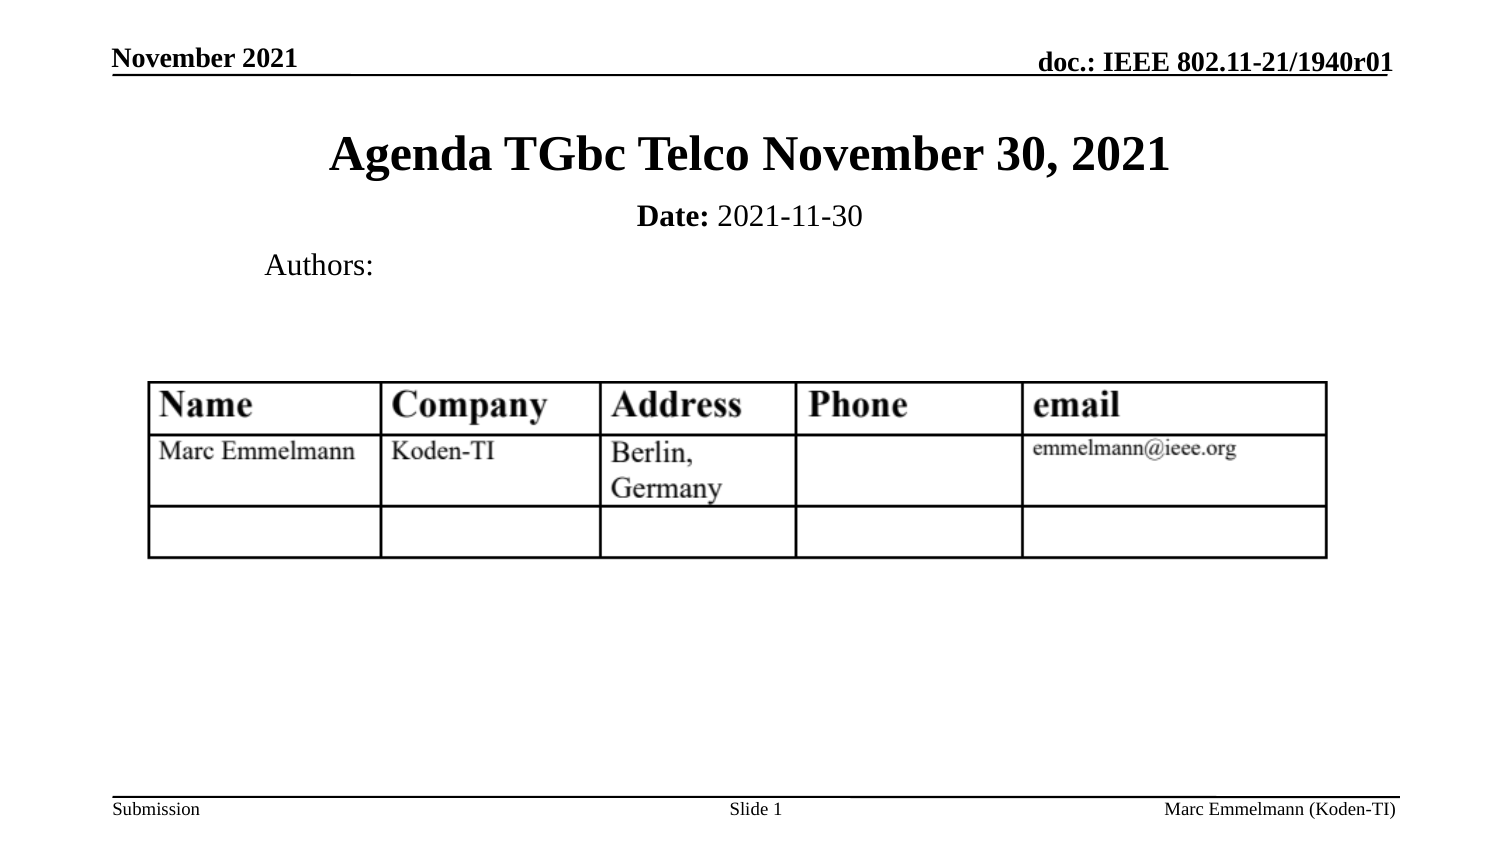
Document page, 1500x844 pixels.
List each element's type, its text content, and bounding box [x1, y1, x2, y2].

list Date: 2021-11-30 [271, 187, 1229, 237]
footer Marc Emmelmann (Koden-TI) [1021, 796, 1397, 820]
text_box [134, 381, 1378, 599]
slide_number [111, 39, 396, 74]
slide_number Slide 1 [712, 796, 800, 842]
text_box Authors: [253, 238, 432, 286]
title Agenda TGbc Telco November 30, 2021 [271, 84, 1229, 187]
